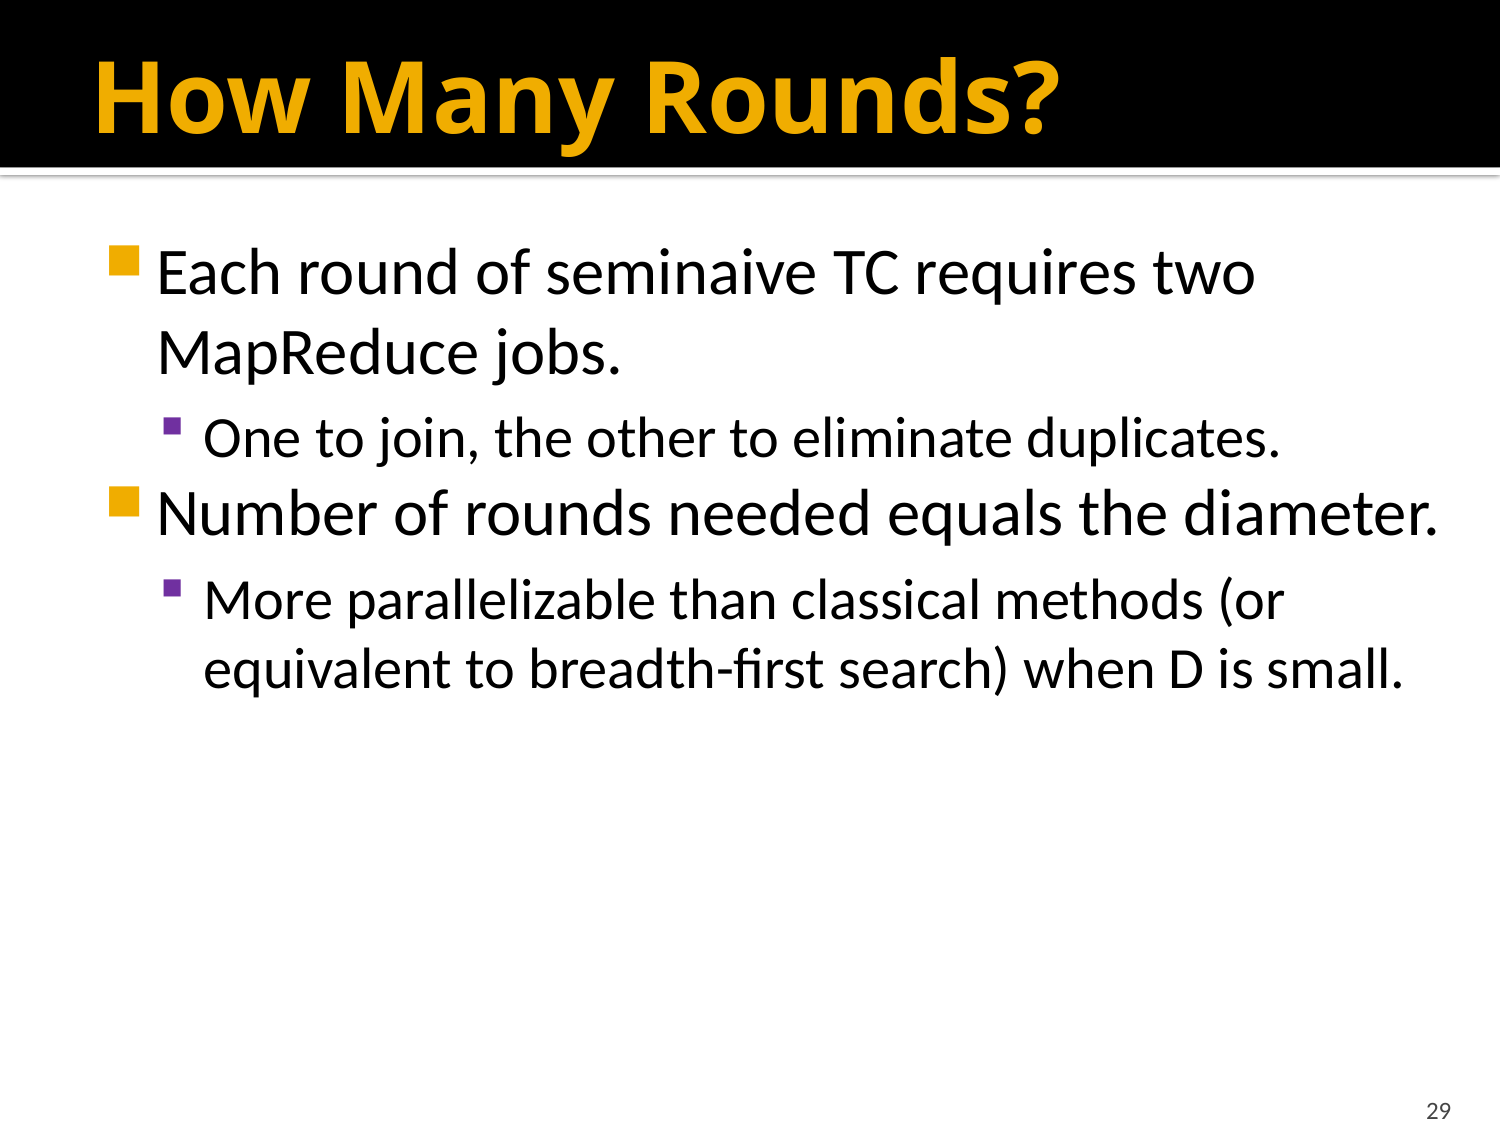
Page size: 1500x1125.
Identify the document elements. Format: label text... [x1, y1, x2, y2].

list Each round of seminaive TC requires two MapReduce jobs. One to join, the other to eliminate duplicates. Number of rounds needed equals the diameter. More parallelizable than classical methods (or equivalent to breadth-first search) when D is small. [75, 212, 1475, 1075]
slide_number 29 [1345, 1080, 1467, 1125]
title How Many Rounds? [75, 12, 1500, 175]
